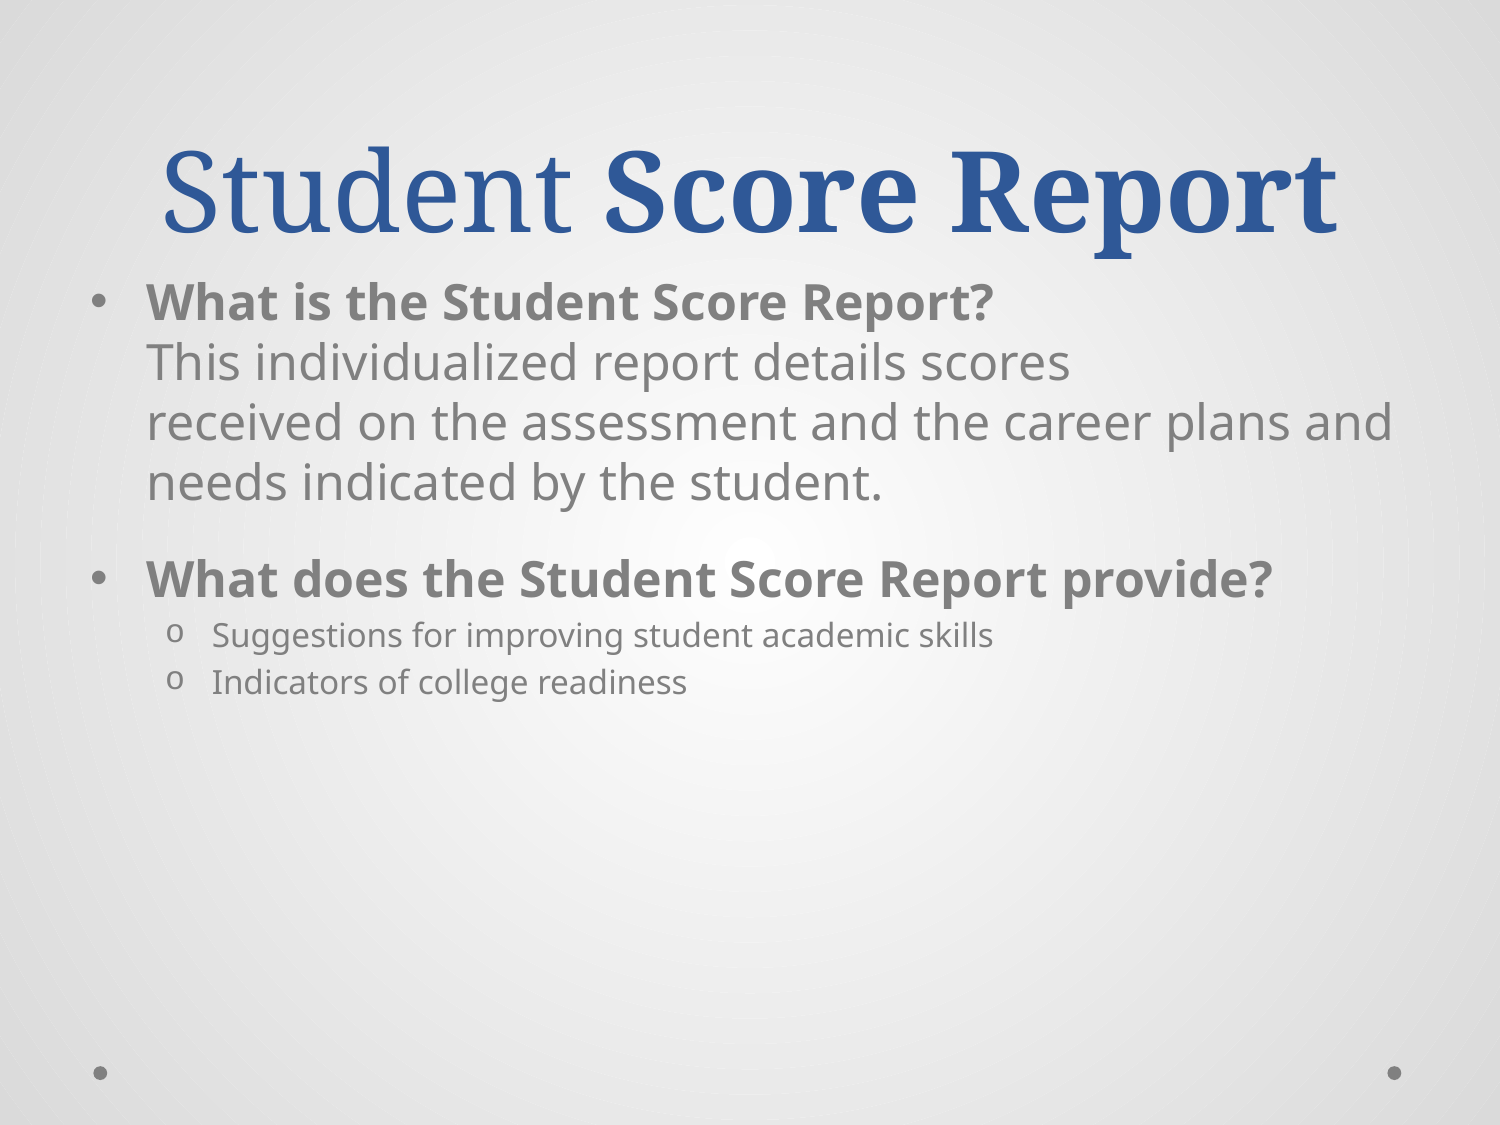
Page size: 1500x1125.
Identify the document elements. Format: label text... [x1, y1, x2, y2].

list What is the Student Score Report? This individualized report details scores received on the assessment and the career plans and needs indicated by the student. What does the Student Score Report provide? Suggestions for improving student academic skills Indicators of college readiness [75, 262, 1425, 1005]
title Student Score Report [75, 0, 1425, 262]
